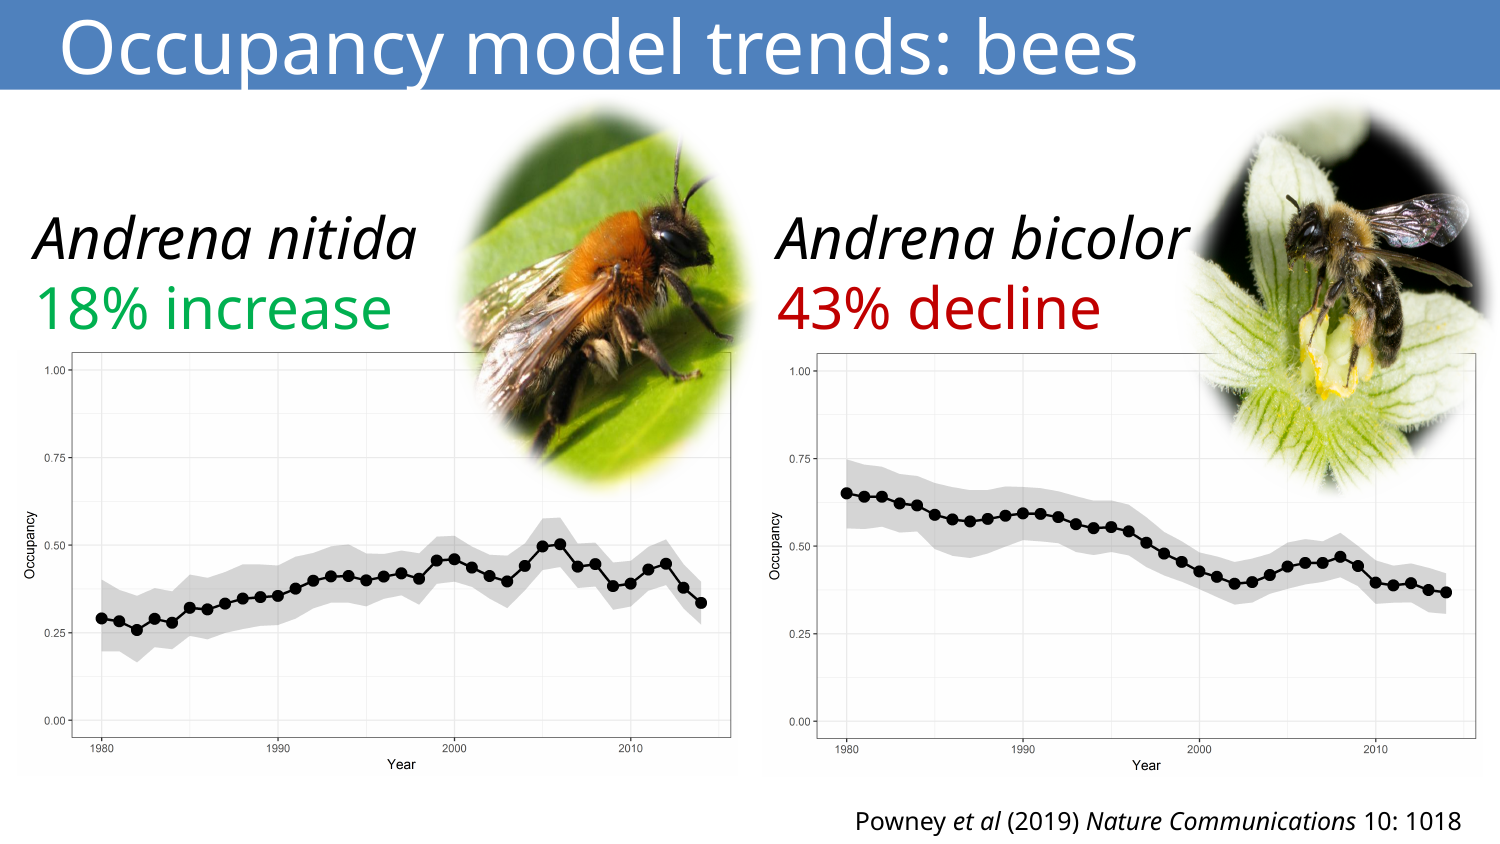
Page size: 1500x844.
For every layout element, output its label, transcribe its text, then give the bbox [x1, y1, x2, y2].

list Occupancy model trends: bees [0, 0, 1500, 90]
picture [17, 89, 1500, 777]
text_box Andrena nitida 18% increase [20, 193, 439, 348]
text_box Powney et al (2019) Nature Communications 10: 1018 [690, 792, 1477, 836]
text_box Andrena bicolor 43% decline [766, 193, 1168, 348]
